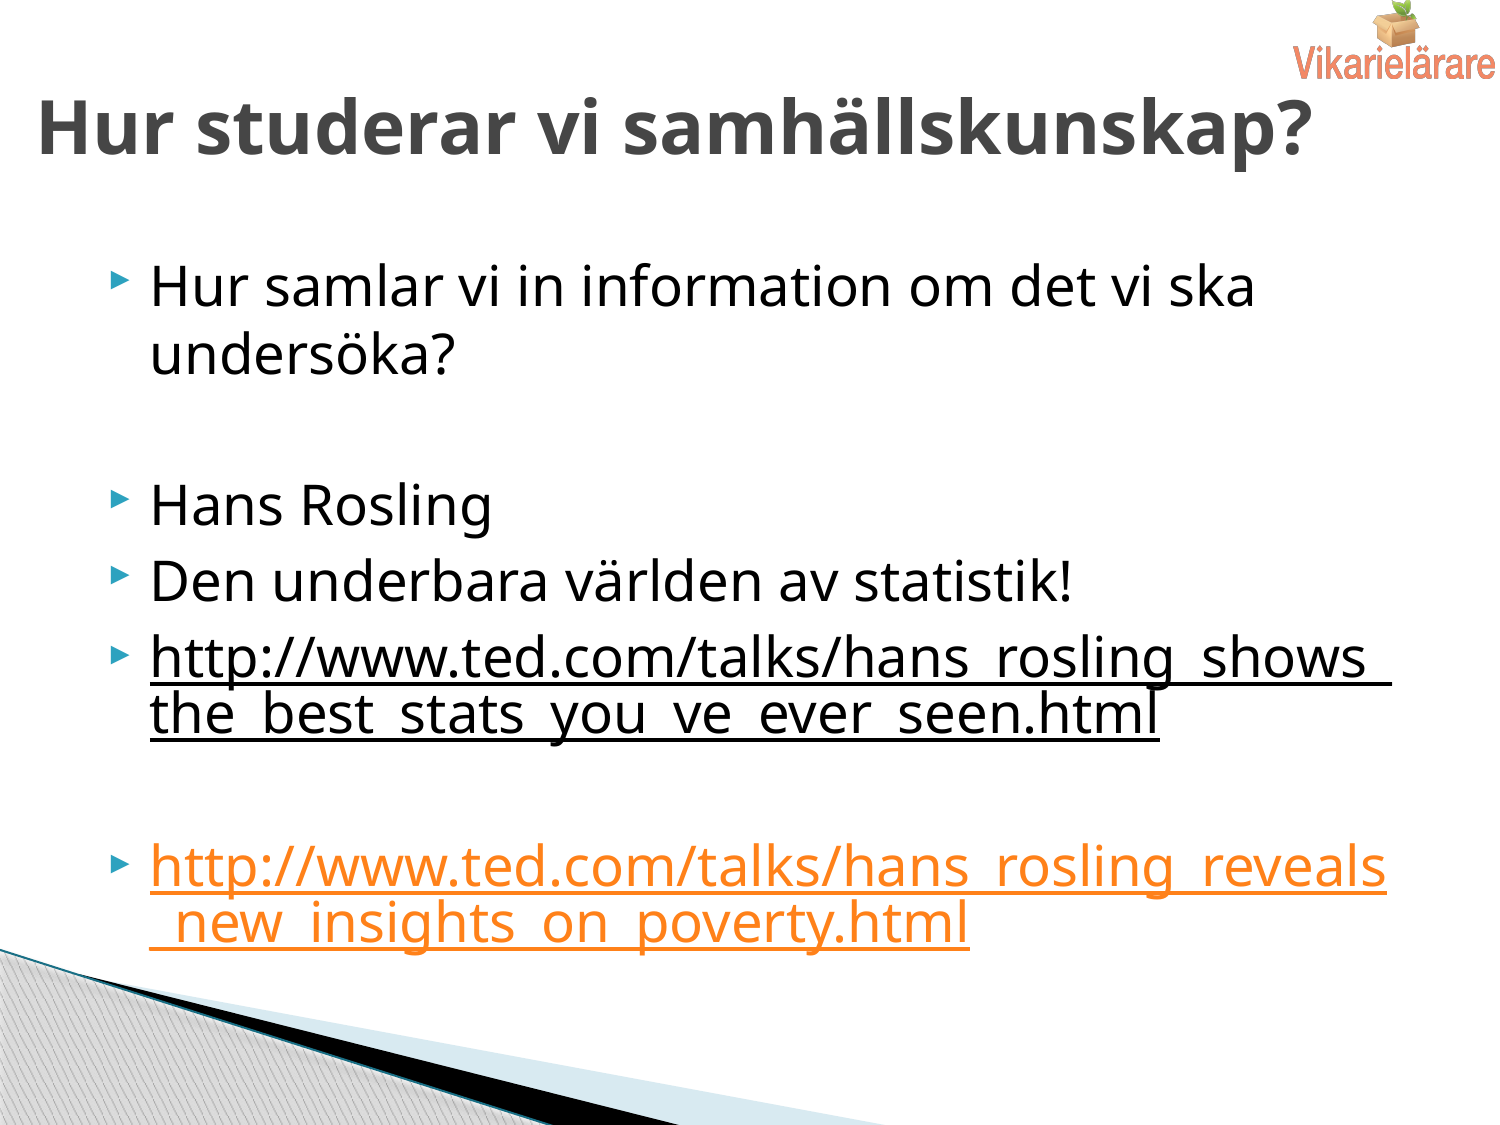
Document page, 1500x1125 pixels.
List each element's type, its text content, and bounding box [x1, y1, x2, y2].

picture [1293, 0, 1495, 79]
list Hur samlar vi in information om det vi ska undersöka? Hans Rosling Den underbara världen av statistik! http://www.ted.com/talks/hans_rosling_shows_the_best_stats_you_ve_ever_seen.html http://www.ted.com/talks/hans_rosling_reveals_new_insights_on_poverty.html [75, 243, 1425, 986]
title Hur studerar vi samhällskunskap? [20, 30, 1371, 219]
